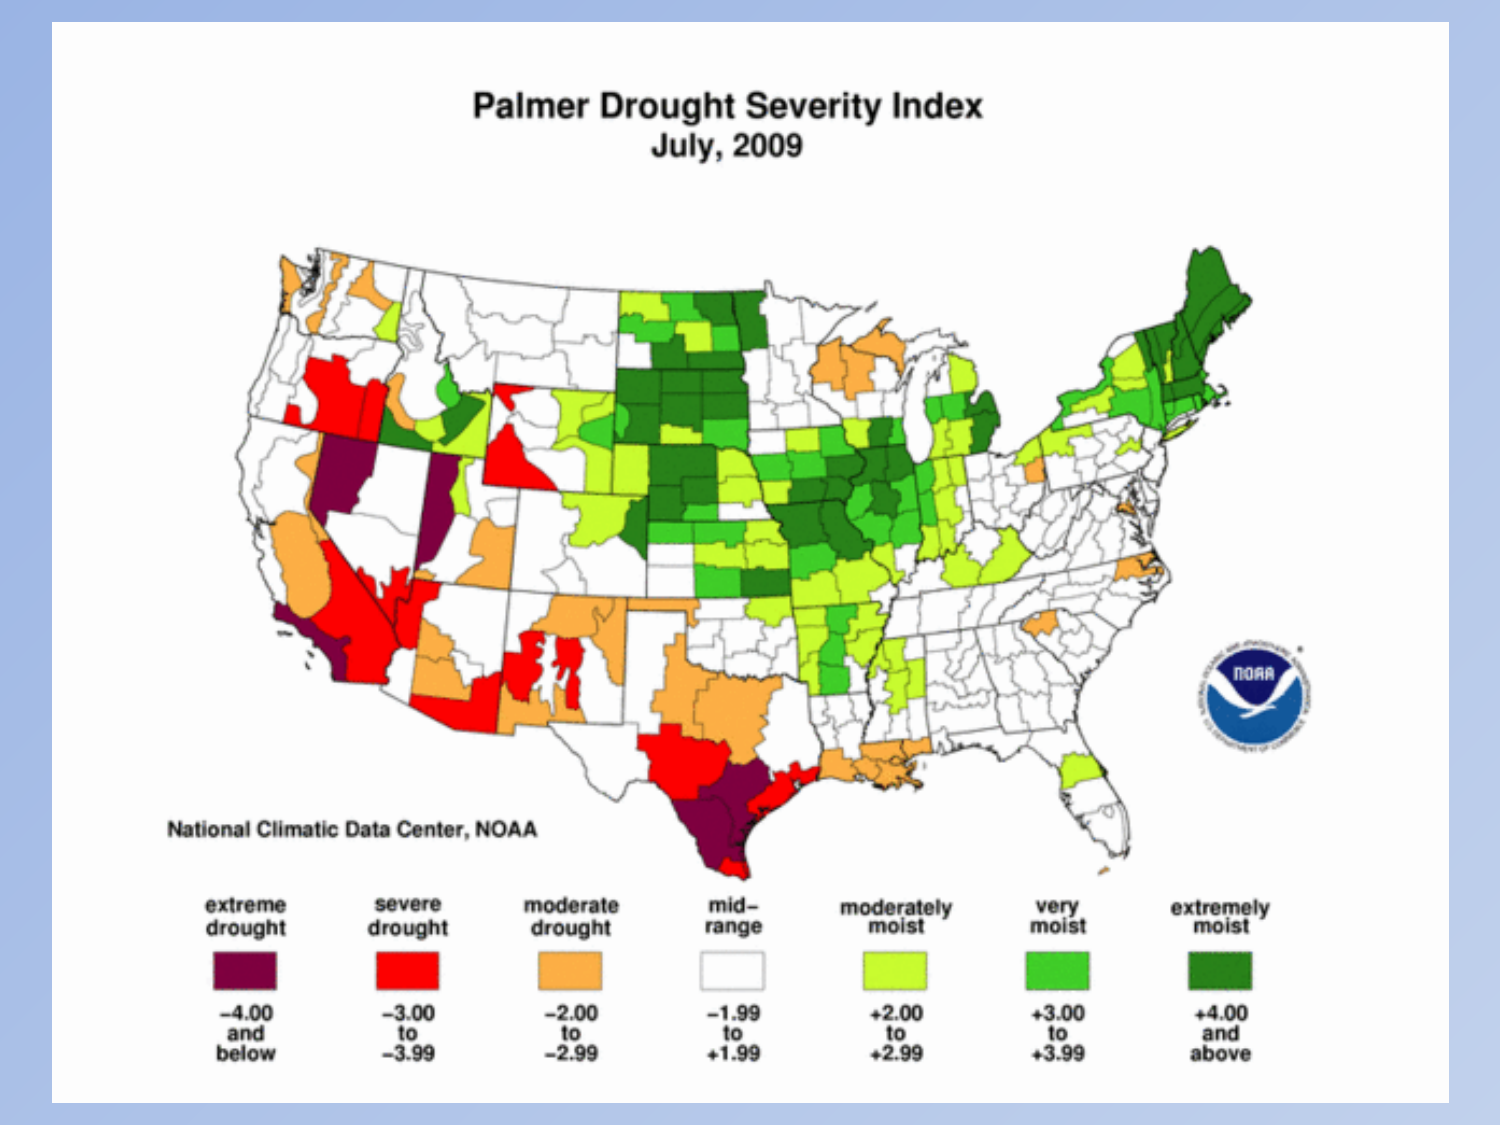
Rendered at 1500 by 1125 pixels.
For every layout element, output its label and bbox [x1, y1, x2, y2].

picture [52, 22, 1449, 1103]
